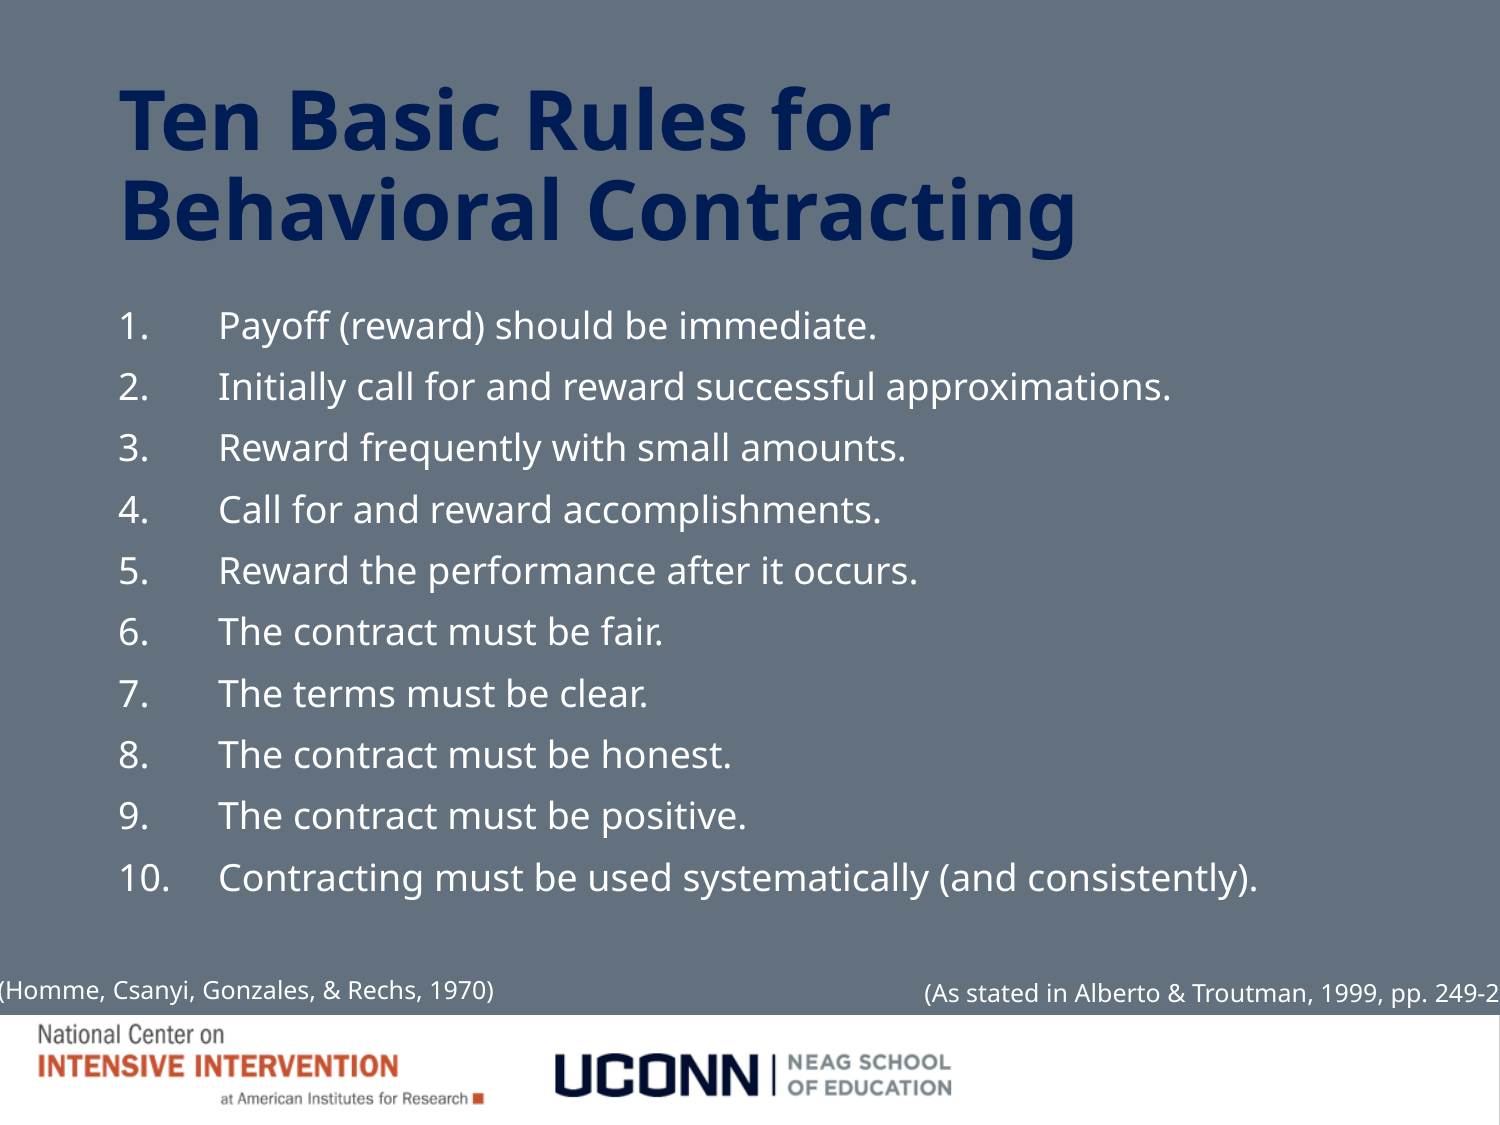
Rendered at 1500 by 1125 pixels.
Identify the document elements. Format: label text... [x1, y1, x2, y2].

text_box (As stated in Alberto & Troutman, 1999, pp. 249-250) [909, 970, 1500, 1016]
picture [0, 1015, 1500, 1125]
text_box (Homme, Csanyi, Gonzales, & Rechs, 1970) [0, 966, 510, 1012]
title Ten Basic Rules for Behavioral Contracting [103, 59, 1397, 278]
list Payoff (reward) should be immediate. Initially call for and reward successful approximations. Reward frequently with small amounts. Call for and reward accomplishments. Reward the performance after it occurs. The contract must be fair. The terms must be clear. The contract must be honest. The contract must be positive. Contracting must be used systematically (and consistently). [103, 299, 1397, 1014]
